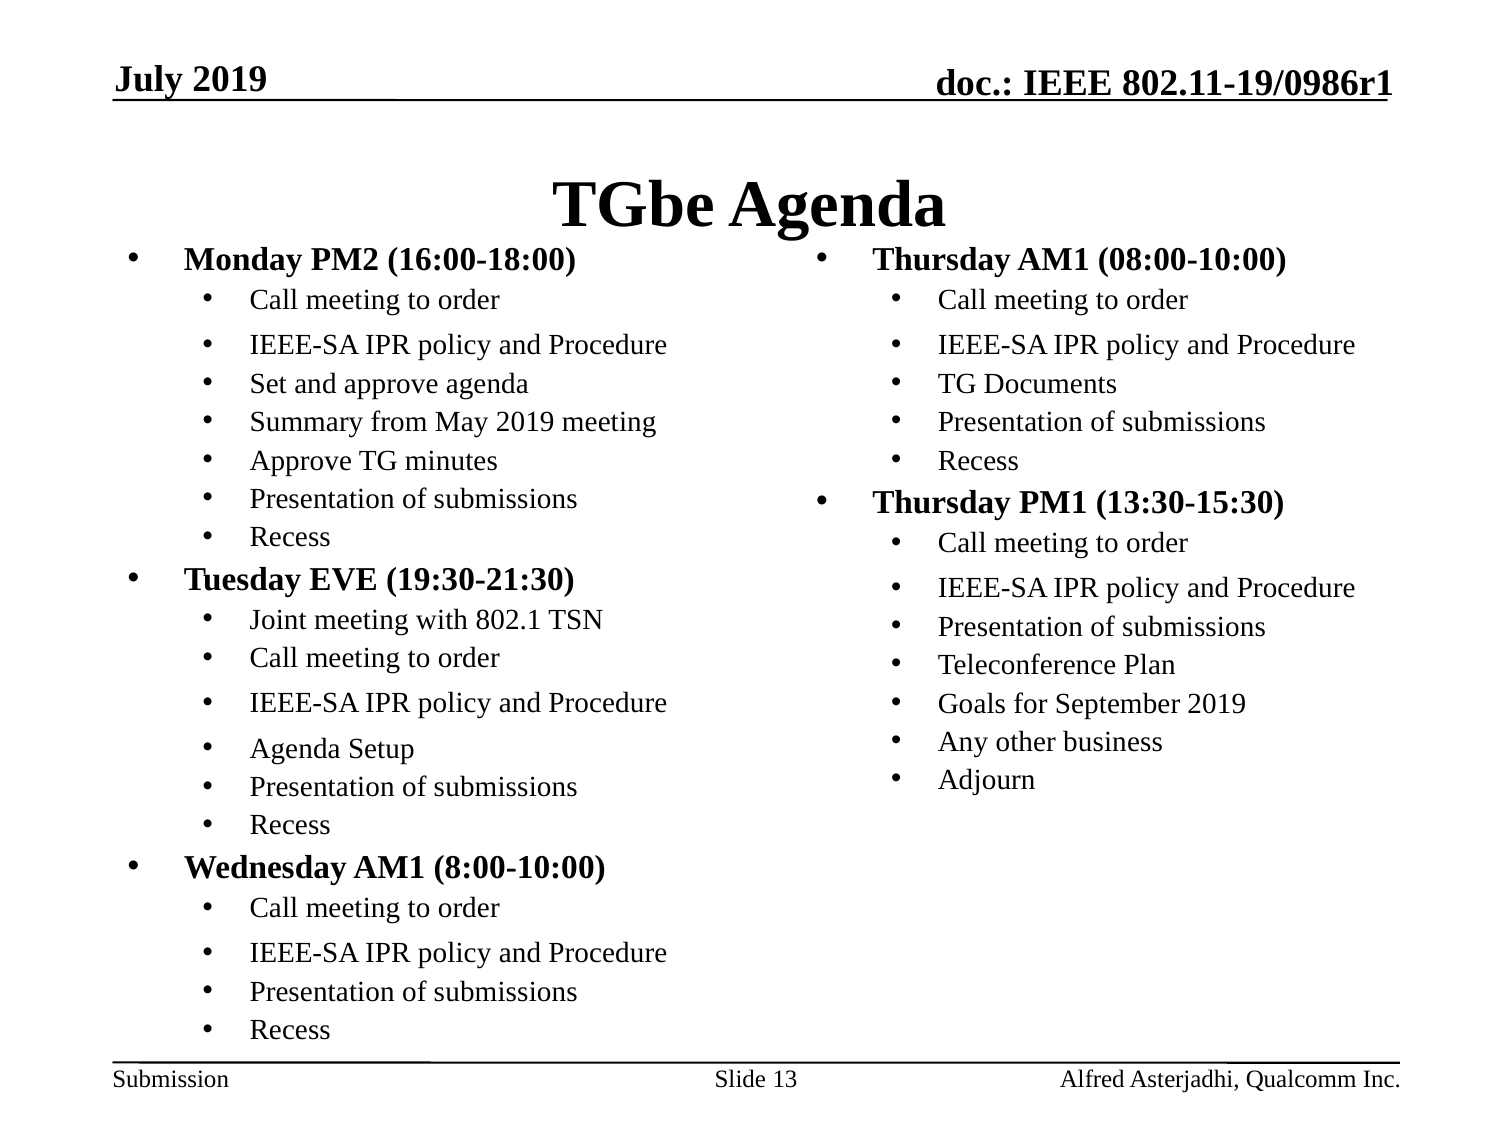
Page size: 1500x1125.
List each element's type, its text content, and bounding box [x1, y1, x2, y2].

footer Alfred Asterjadhi, Qualcomm Inc. [878, 1063, 1402, 1093]
list Monday PM2 (16:00-18:00) Call meeting to order IEEE-SA IPR policy and Procedure Set and approve agenda Summary from May 2019 meeting Approve TG minutes Presentation of submissions Recess Tuesday EVE (19:30-21:30) Joint meeting with 802.1 TSN Call meeting to order IEEE-SA IPR policy and Procedure Agenda Setup Presentation of submissions Recess Wednesday AM1 (8:00-10:00) Call meeting to order IEEE-SA IPR policy and Procedure Presentation of submissions Recess [112, 237, 800, 1063]
title TGbe Agenda [112, 112, 1388, 237]
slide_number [114, 54, 423, 100]
slide_number Slide 13 [712, 1061, 800, 1123]
text_box Thursday AM1 (08:00-10:00) Call meeting to order IEEE-SA IPR policy and Procedure TG Documents Presentation of submissions Recess Thursday PM1 (13:30-15:30) Call meeting to order IEEE-SA IPR policy and Procedure Presentation of submissions Teleconference Plan Goals for September 2019 Any other business Adjourn [800, 237, 1402, 1063]
